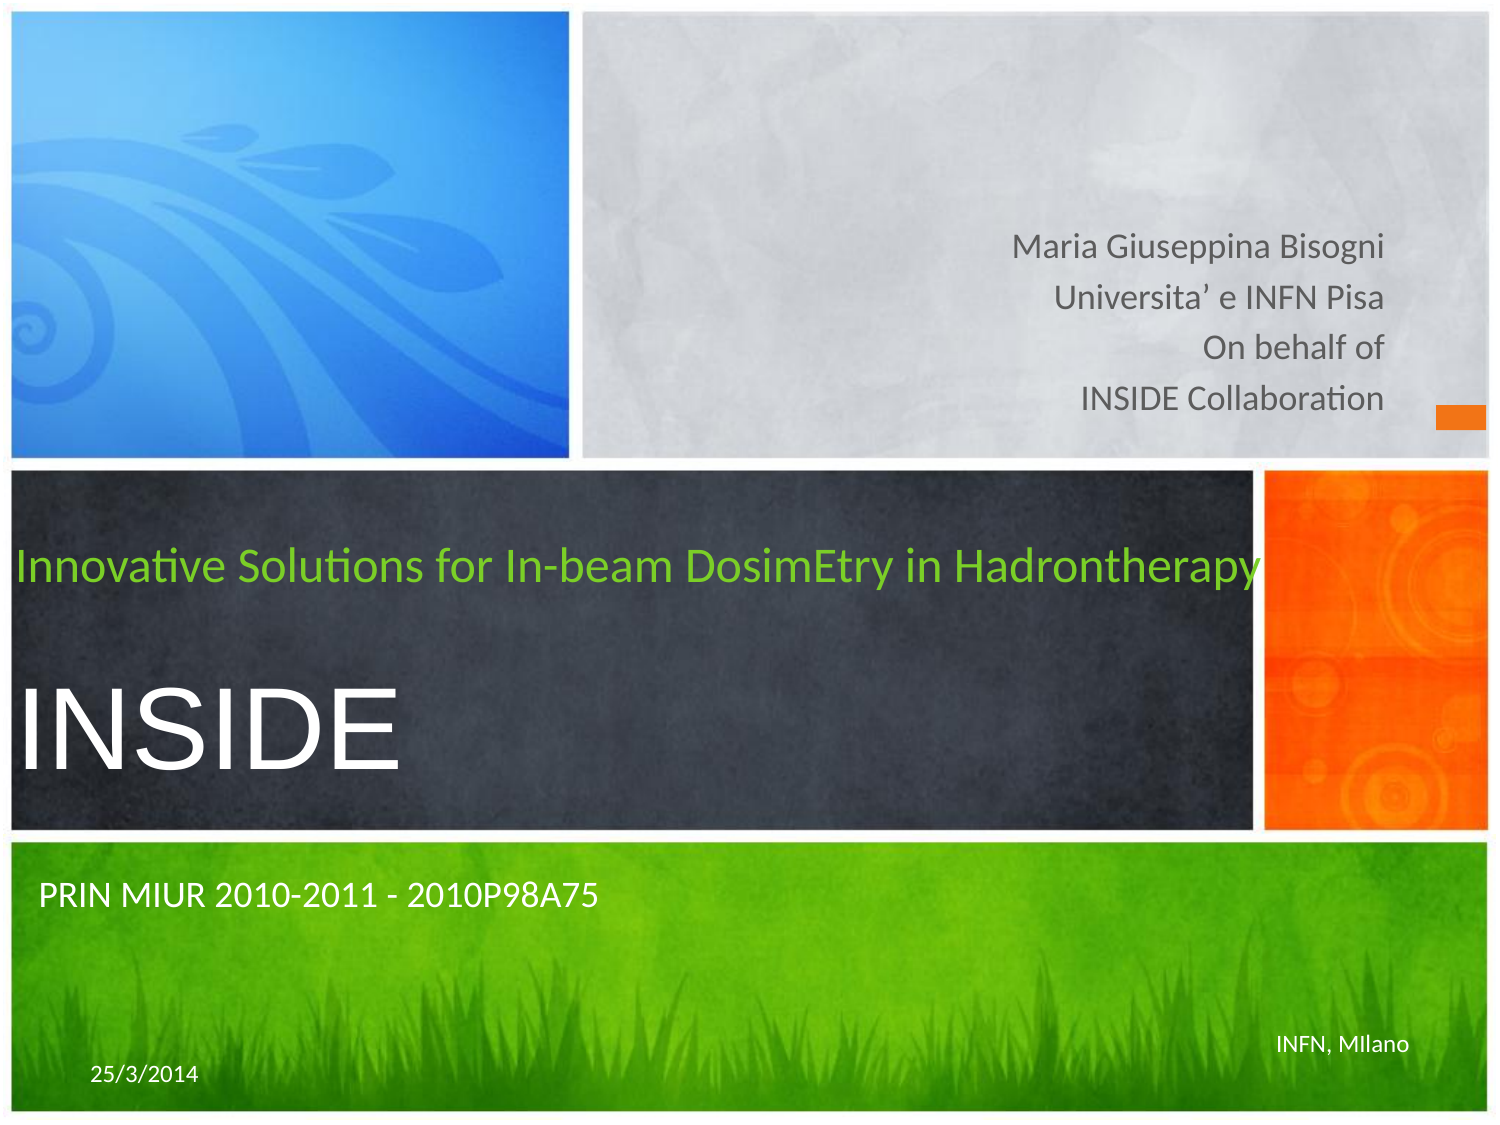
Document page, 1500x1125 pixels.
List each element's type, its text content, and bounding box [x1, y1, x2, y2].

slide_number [75, 1042, 425, 1103]
title Innovative Solutions for In-beam DosimEtry in Hadrontherapy INSIDE [0, 500, 1288, 800]
text_box PRIN MIUR 2010-2011 - 2010P98A75 [23, 862, 623, 923]
slide_number INFN, MIlano [1074, 1012, 1425, 1073]
picture [3, 3, 1498, 1120]
list Maria Giuseppina Bisogni Universita’ e INFN Pisa On behalf of INSIDE Collaboration [587, 212, 1400, 425]
